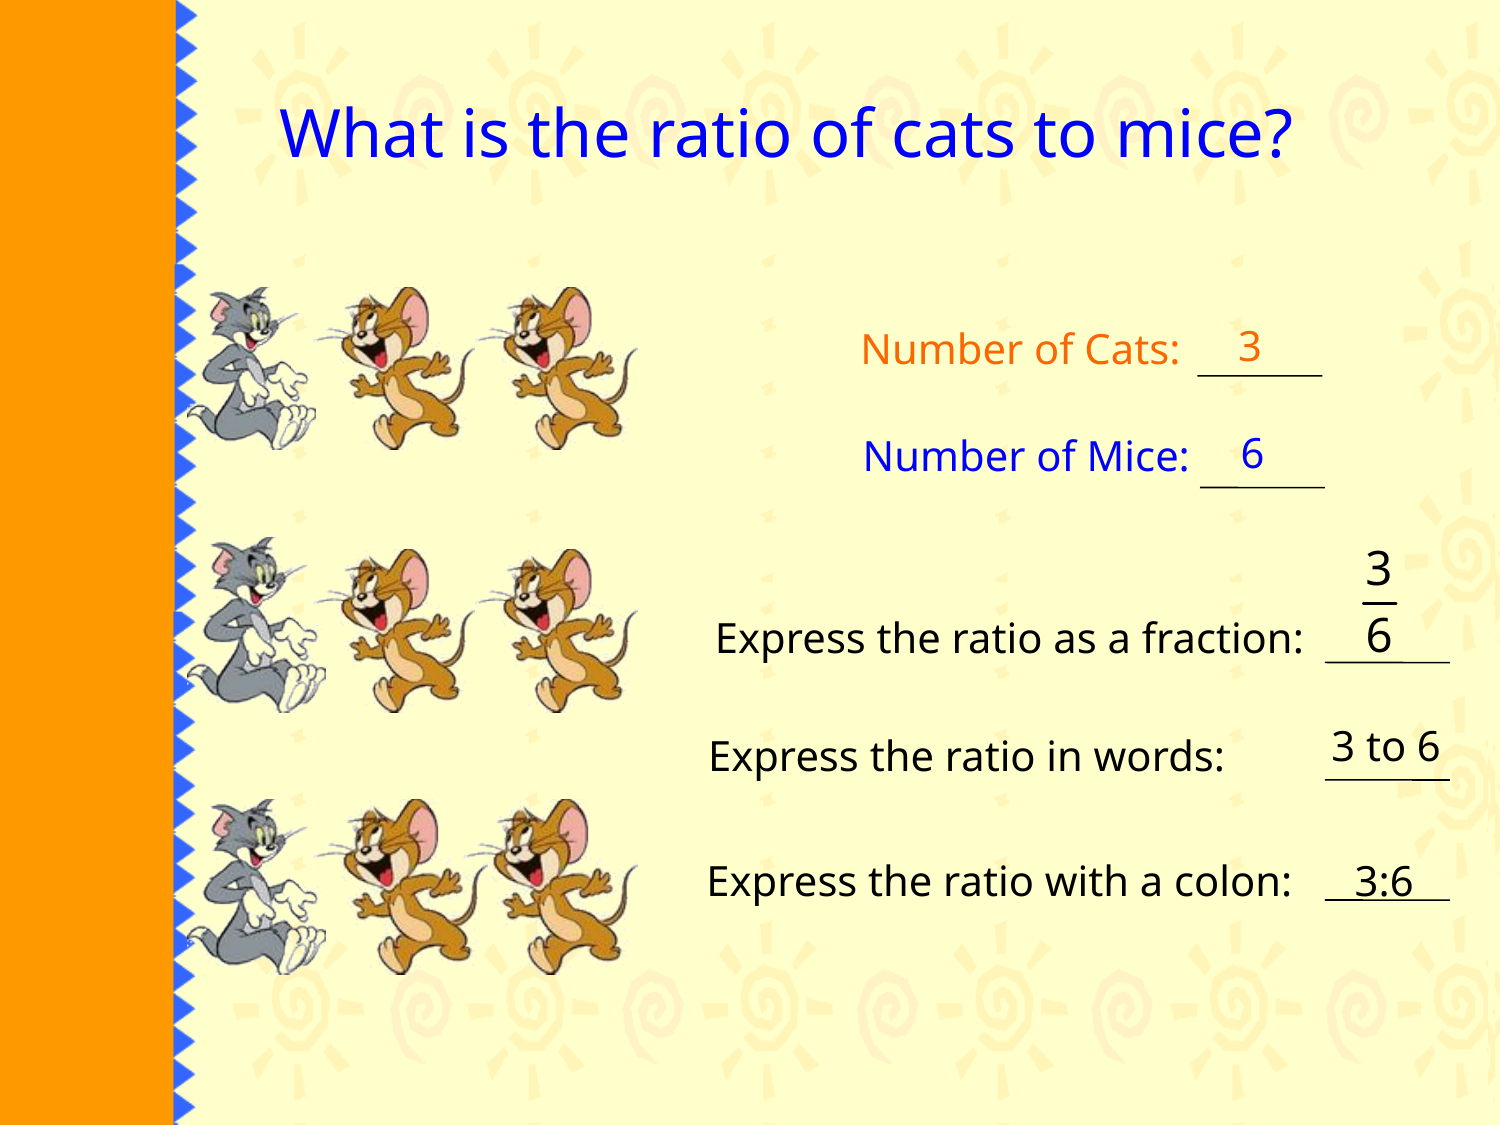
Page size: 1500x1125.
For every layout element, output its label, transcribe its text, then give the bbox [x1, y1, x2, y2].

text_box 6 [1225, 419, 1280, 485]
text_box Number of Mice: [848, 422, 1205, 488]
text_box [1353, 537, 1406, 666]
picture [0, 0, 1500, 1125]
title What is the ratio of cats to mice? [150, 37, 1425, 225]
text_box 3 to 6 [1316, 712, 1456, 778]
text_box Number of Cats: [845, 315, 1196, 381]
text_box 3:6 [1339, 847, 1429, 913]
text_box Express the ratio in words: [693, 722, 1241, 788]
text_box Express the ratio as a fraction: [700, 604, 1320, 670]
text_box 3 [1223, 312, 1278, 375]
text_box Express the ratio with a colon: [691, 847, 1308, 913]
